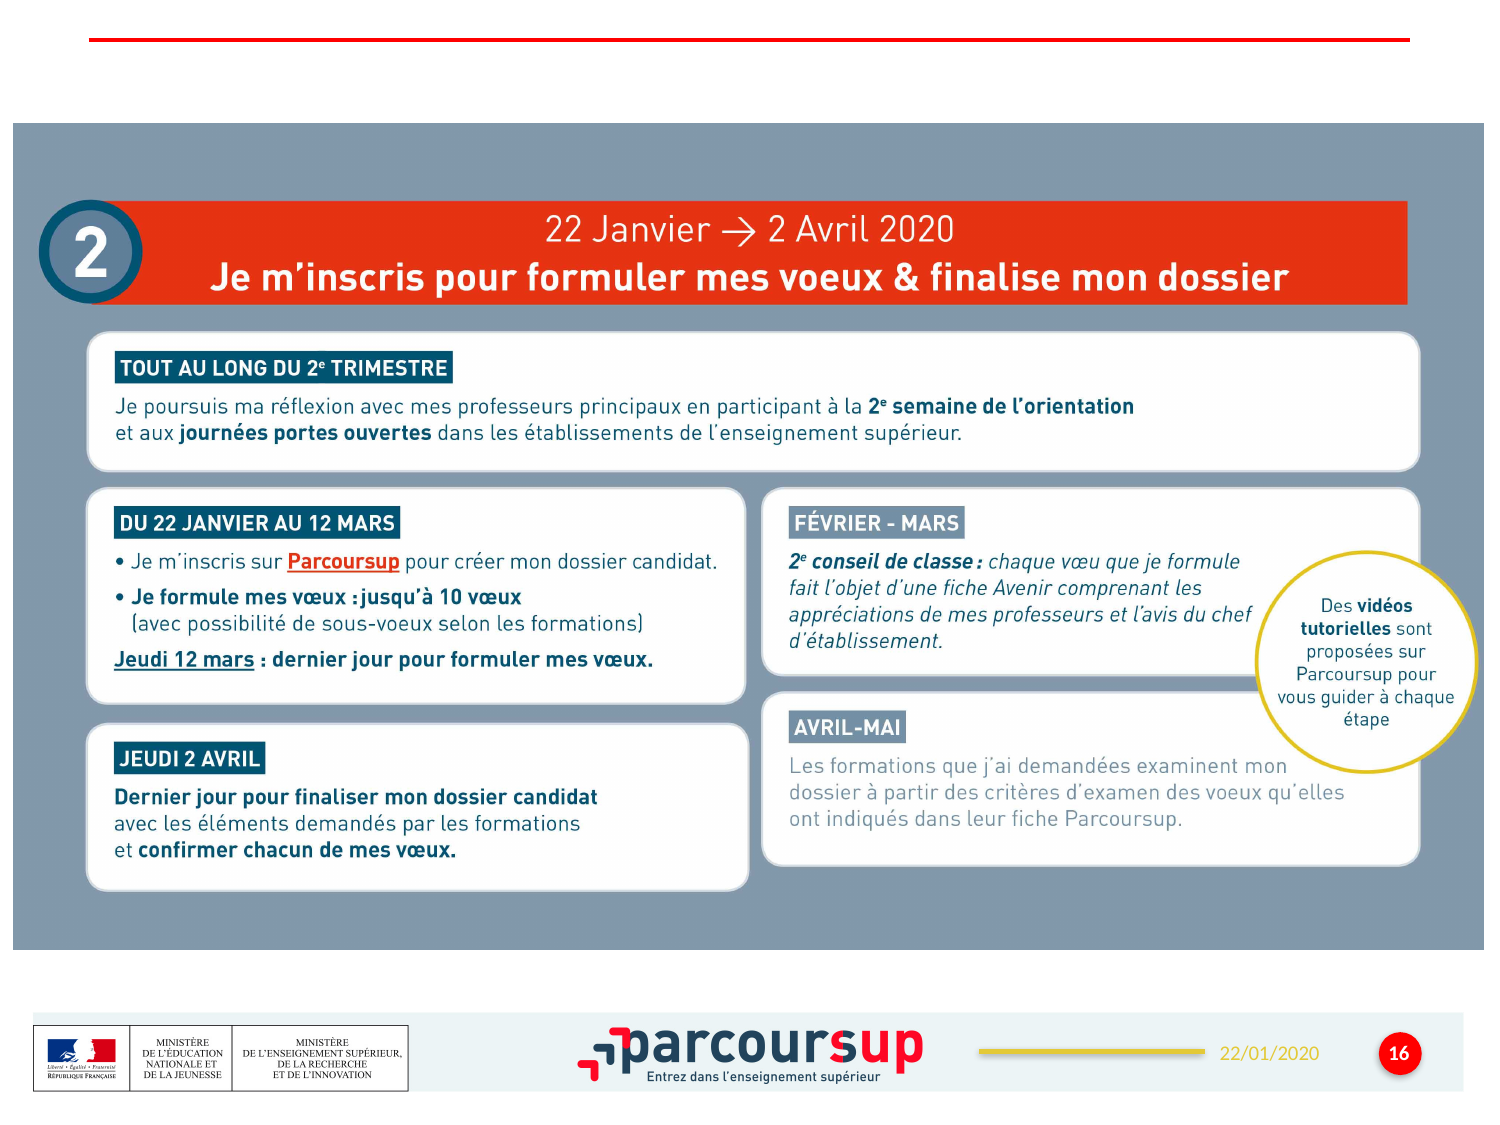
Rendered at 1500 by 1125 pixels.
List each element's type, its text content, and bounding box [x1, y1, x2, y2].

slide_number 16 [1368, 1031, 1430, 1074]
picture [0, 0, 1499, 1124]
